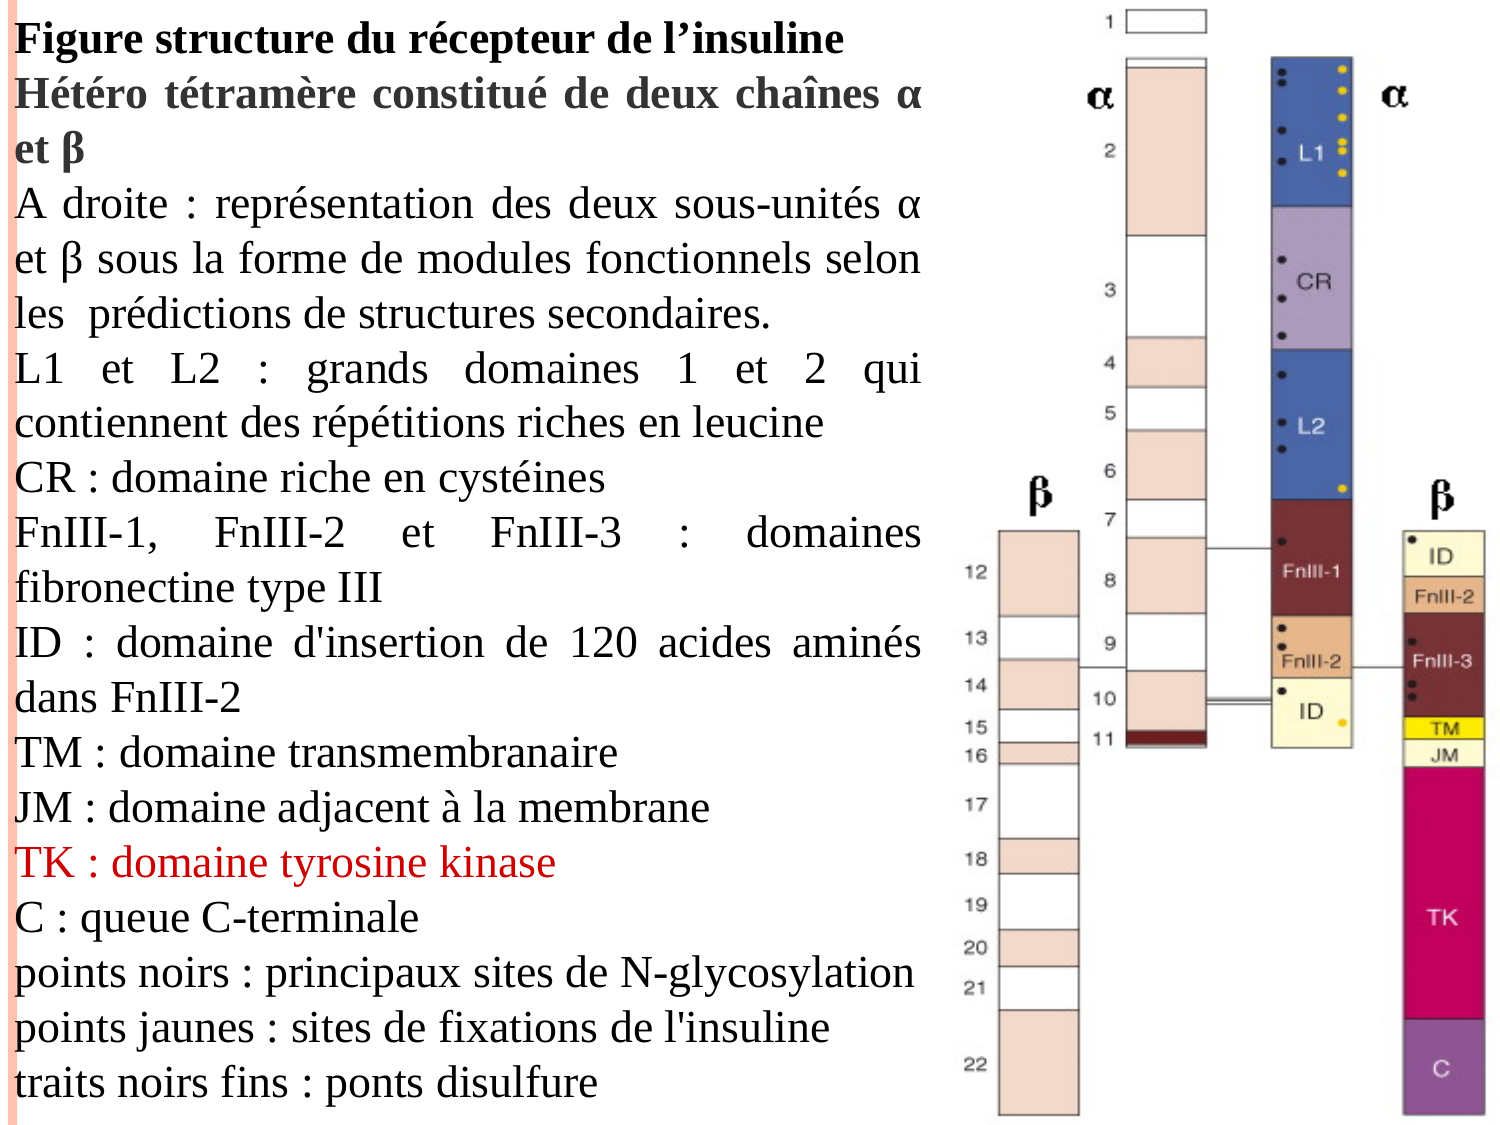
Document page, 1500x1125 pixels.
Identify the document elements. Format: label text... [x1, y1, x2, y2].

text_box Figure structure du récepteur de l’insuline Hétéro tétramère constitué de deux chaînes α et β A droite : représentation des deux sous-unités α et β sous la forme de modules fonctionnels selon les prédictions de structures secondaires. L1 et L2 : grands domaines 1 et 2 qui contiennent des répétitions riches en leucine CR : domaine riche en cystéines FnIII-1, FnIII-2 et FnIII-3 : domaines fibronectine type III ID : domaine d'insertion de 120 acides aminés dans FnIII-2 TM : domaine transmembranaire JM : domaine adjacent à la membrane TK : domaine tyrosine kinase C : queue C-terminale points noirs : principaux sites de N-glycosylation points jaunes : sites de fixations de l'insuline traits noirs fins : ponts disulfure [0, 0, 938, 1115]
picture [951, 0, 1500, 1125]
